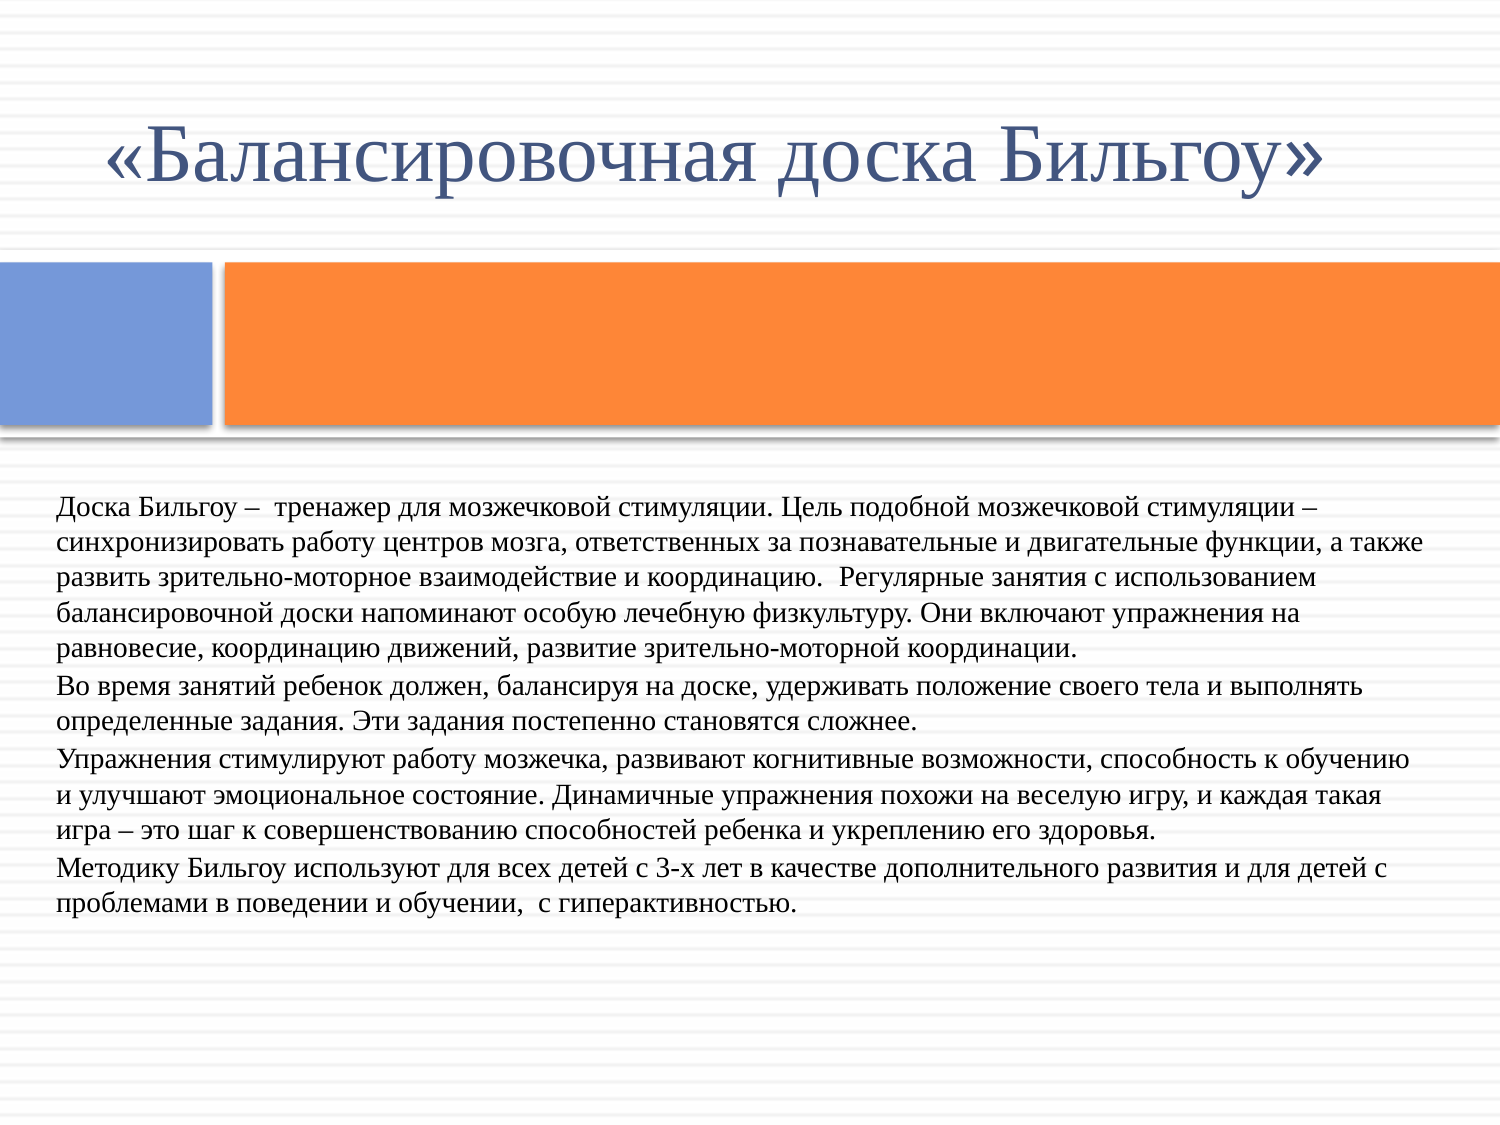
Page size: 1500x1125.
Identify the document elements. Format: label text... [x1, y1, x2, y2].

list Доска Бильгоу – тренажер для мозжечковой стимуляции. Цель подобной мозжечковой стимуляции – синхронизировать работу центров мозга, ответственных за познавательные и двигательные функции, а также развить зрительно-моторное взаимодействие и координацию. Регулярные занятия с использованием балансировочной доски напоминают особую лечебную физкультуру. Они включают упражнения на равновесие, координацию движений, развитие зрительно-моторной координации. Во время занятий ребенок должен, балансируя на доске, удерживать положение своего тела и выполнять определенные задания. Эти задания постепенно становятся сложнее. Упражнения стимулируют работу мозжечка, развивают когнитивные возможности, способность к обучению и улучшают эмоциональное состояние. Динамичные упражнения похожи на веселую игру, и каждая такая игра – это шаг к совершенствованию способностей ребенка и укреплению его здоровья. Методику Бильгоу используют для всех детей с 3-х лет в качестве дополнительного развития и для детей с проблемами в поведении и обучении, с гиперактивностью. [41, 450, 1447, 1059]
title «Балансировочная доска Бильгоу» [88, 66, 1471, 229]
